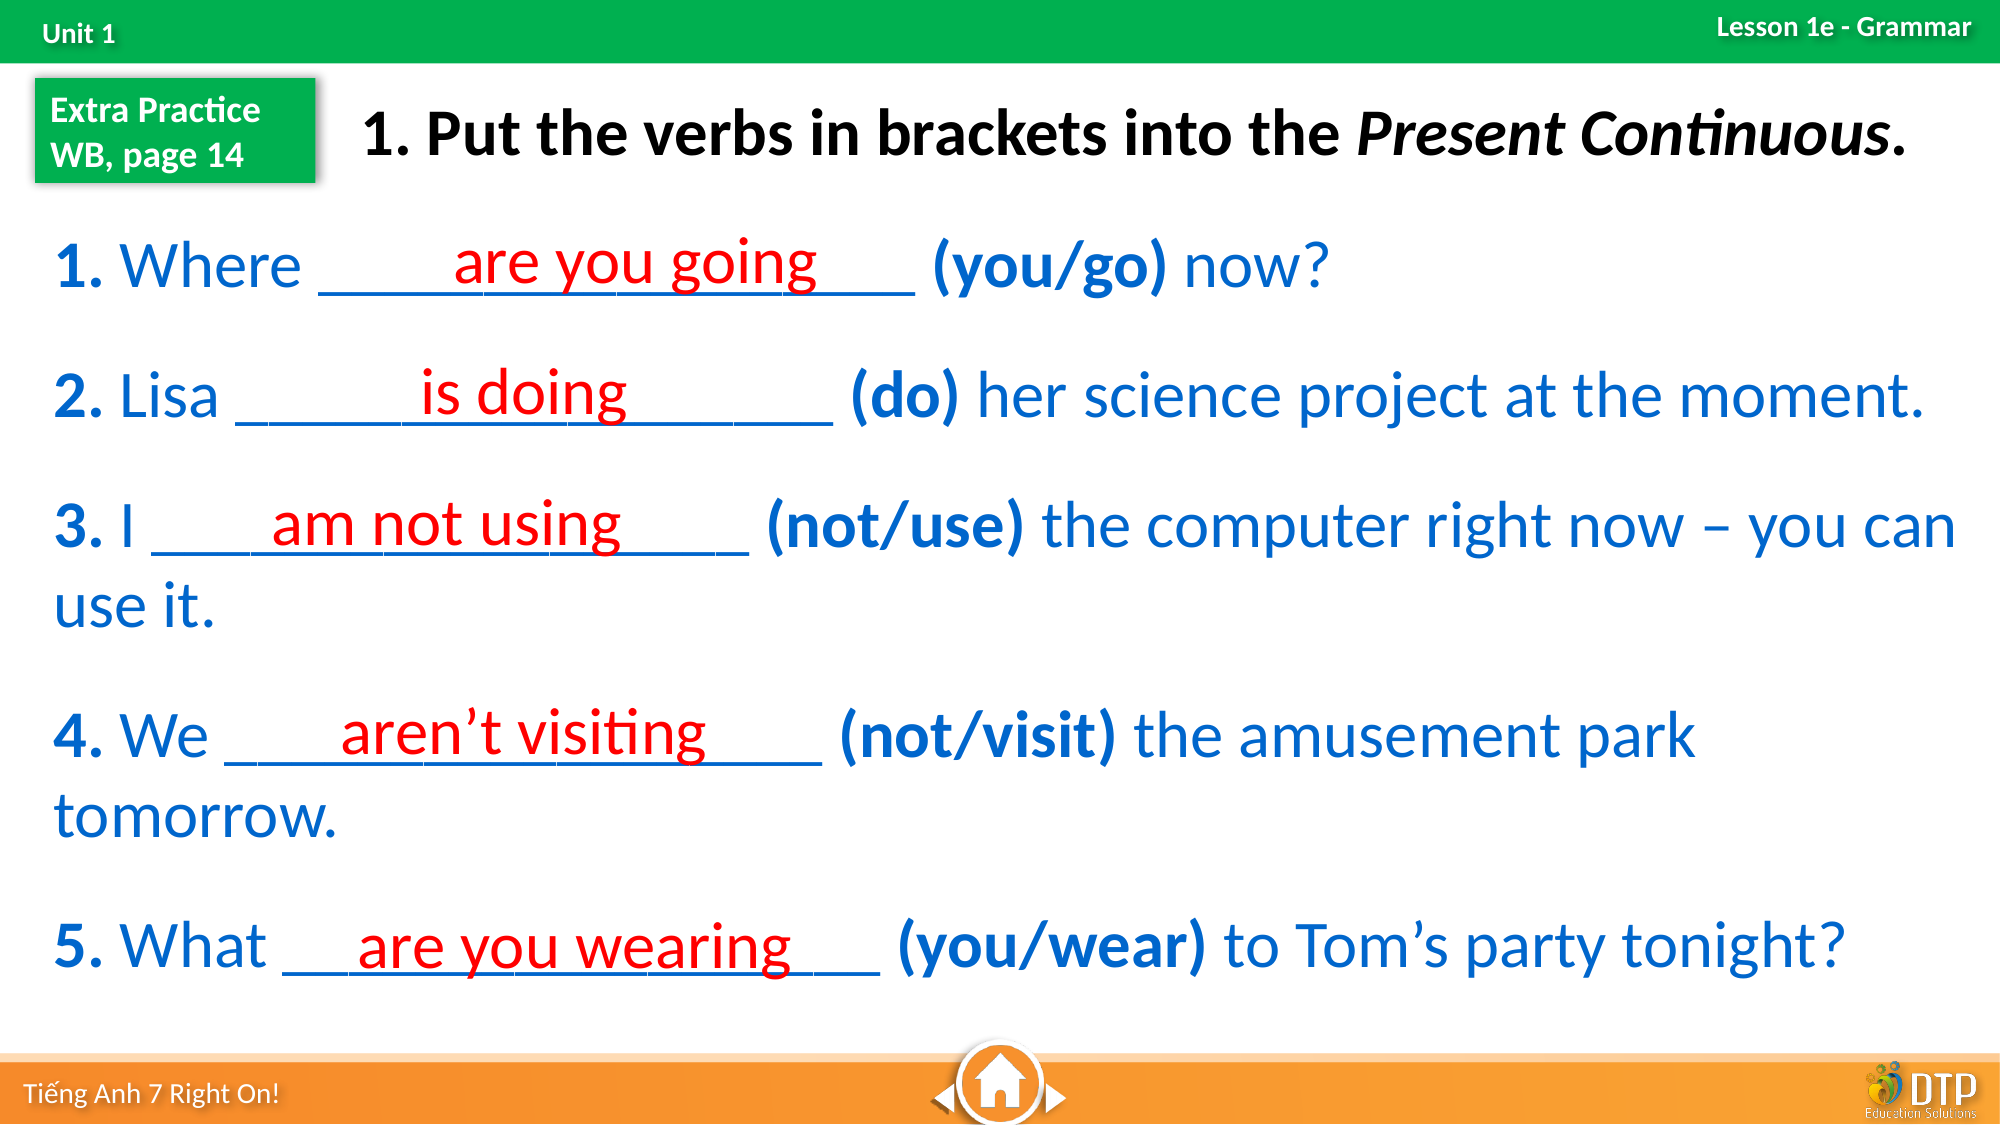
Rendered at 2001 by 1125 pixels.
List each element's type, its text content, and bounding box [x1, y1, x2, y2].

text_box 1. Where __________________ (you/go) now? 2. Lisa __________________ (do) her science project at the moment. 3. I __________________ (not/use) the computer right now – you can use it. 4. We __________________ (not/visit) the amusement park tomorrow. 5. What __________________ (you/wear) to Tom’s party tonight? [38, 213, 1985, 989]
text_box 1. Put the verbs in brackets into the Present Continuous. [345, 80, 1939, 176]
text_box are you going [340, 209, 932, 305]
text_box aren’t visiting [228, 680, 820, 776]
text_box is doing [228, 340, 820, 435]
picture [0, 64, 2000, 1125]
text_box am not using [151, 471, 743, 566]
text_box Extra Practice WB, page 14 [35, 78, 316, 183]
text_box are you wearing [279, 894, 871, 989]
